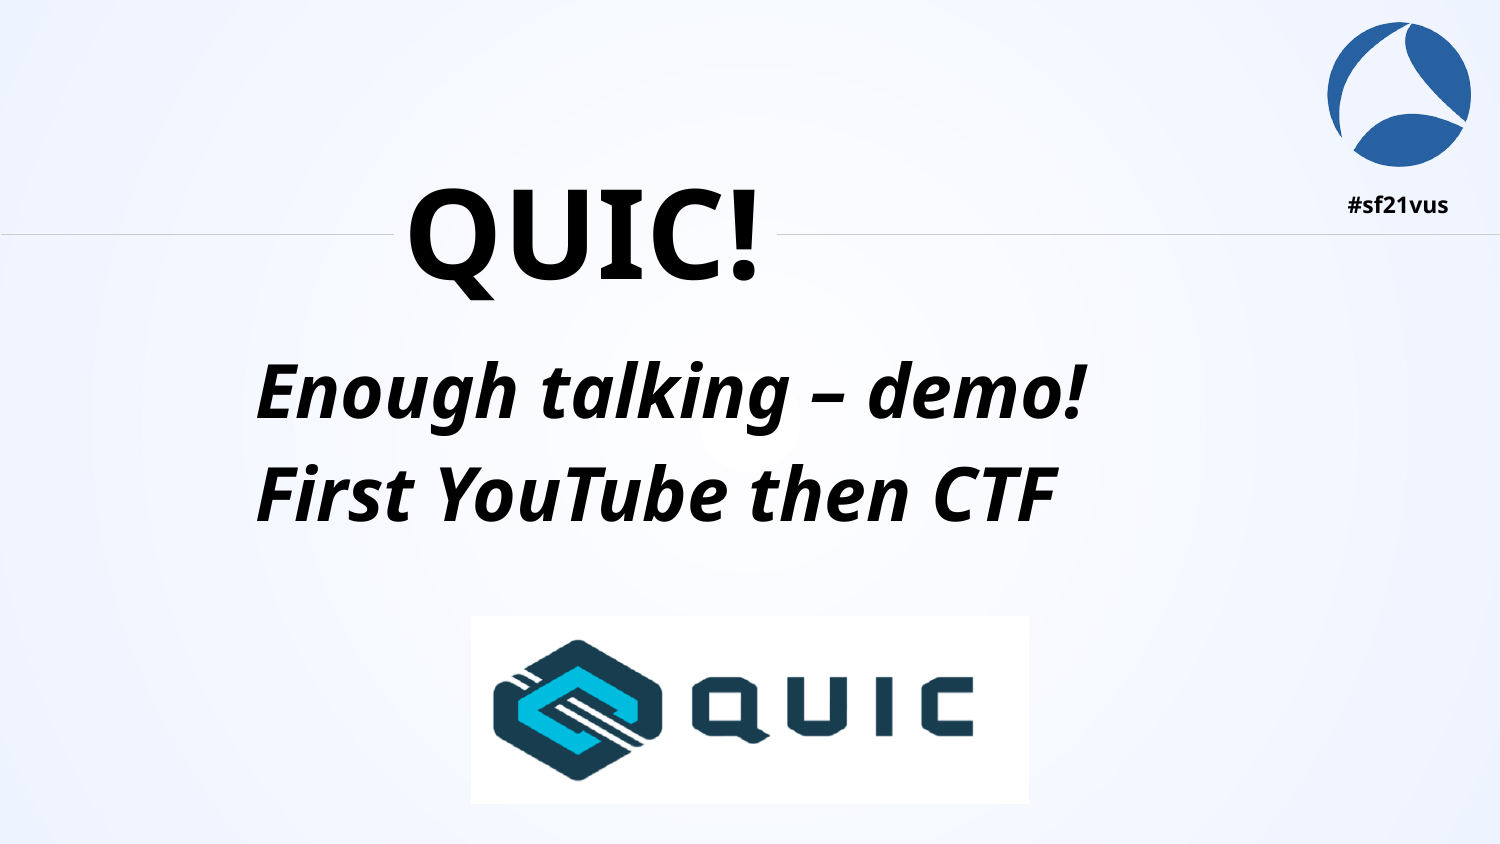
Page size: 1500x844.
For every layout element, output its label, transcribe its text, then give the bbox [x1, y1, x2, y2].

subtitle Enough talking – demo! First YouTube then CTF [240, 328, 1344, 458]
picture [1327, 22, 1471, 167]
picture [470, 615, 1030, 804]
title QUIC! [389, 133, 1195, 325]
